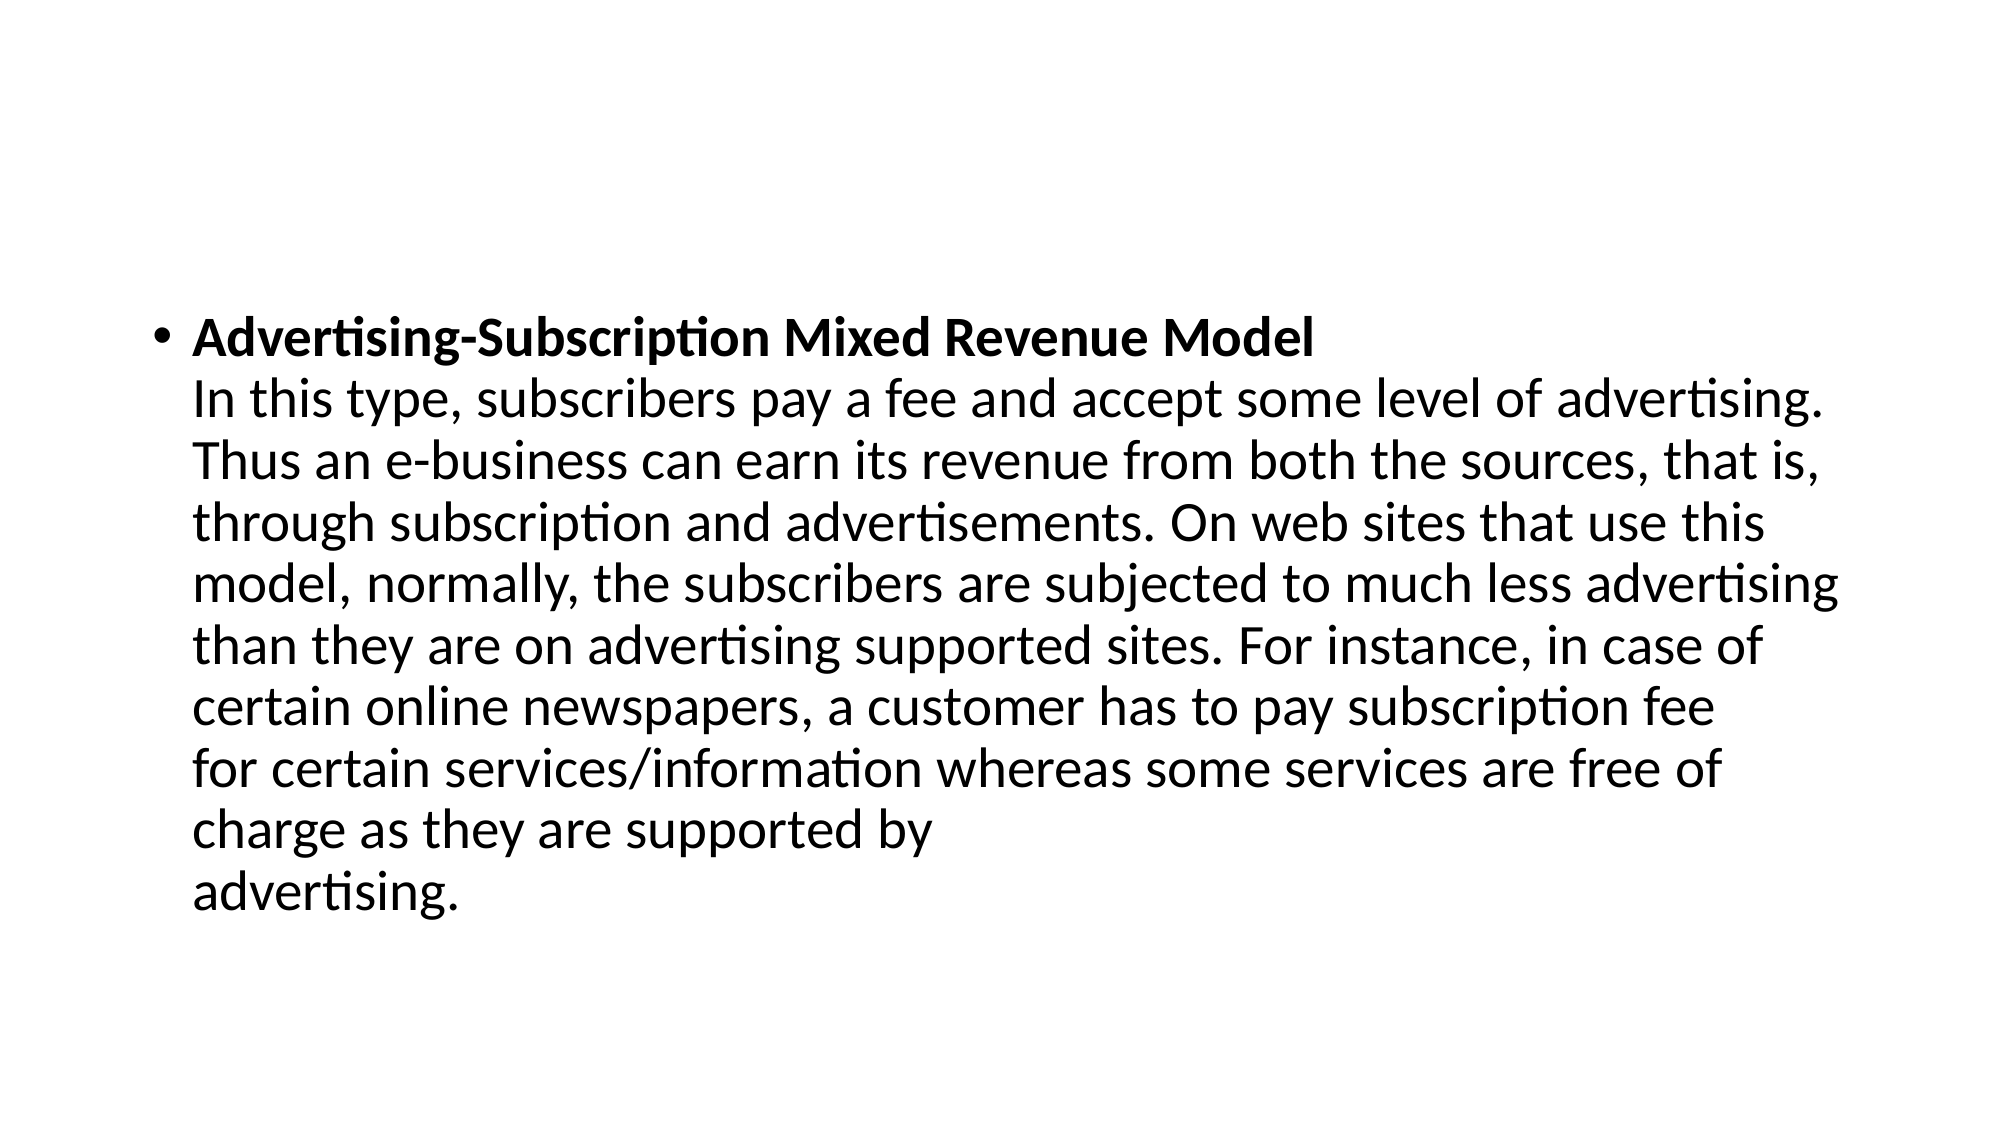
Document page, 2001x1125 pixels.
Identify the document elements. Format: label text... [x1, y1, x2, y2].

list Advertising-Subscription Mixed Revenue Model In this type, subscribers pay a fee and accept some level of advertising. Thus an e-business can earn its revenue from both the sources, that is, through subscription and advertisements. On web sites that use this model, normally, the subscribers are subjected to much less advertising than they are on advertising supported sites. For instance, in case of certain online newspapers, a customer has to pay subscription fee for certain services/information whereas some services are free of charge as they are supported by advertising. [137, 299, 1863, 1014]
